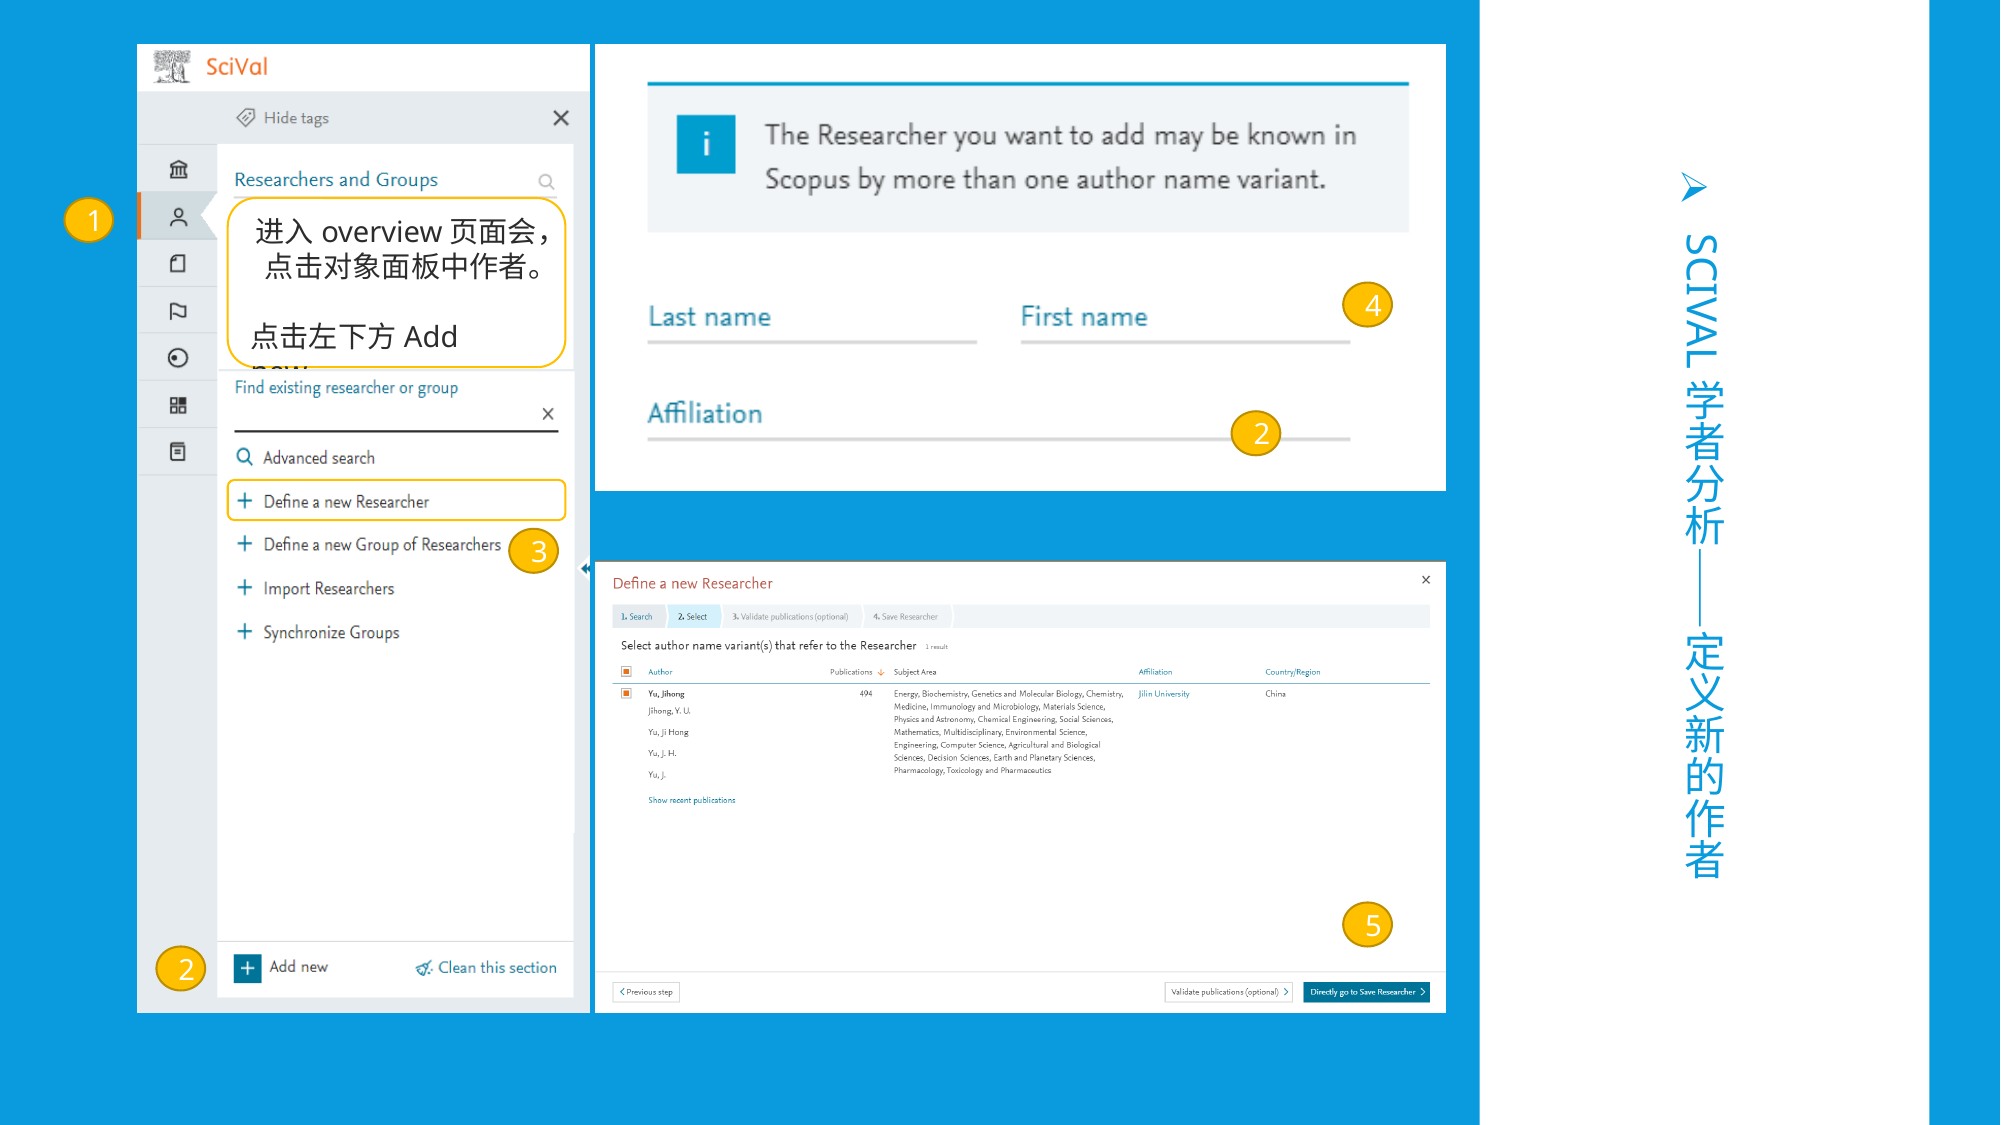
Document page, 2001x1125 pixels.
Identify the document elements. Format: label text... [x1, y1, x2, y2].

picture [596, 45, 1445, 490]
title Scival学者分析——定义新的作者 [1502, 45, 1897, 1013]
picture [596, 562, 1445, 1012]
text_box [137, 44, 590, 1013]
text_box 1 [63, 196, 115, 244]
